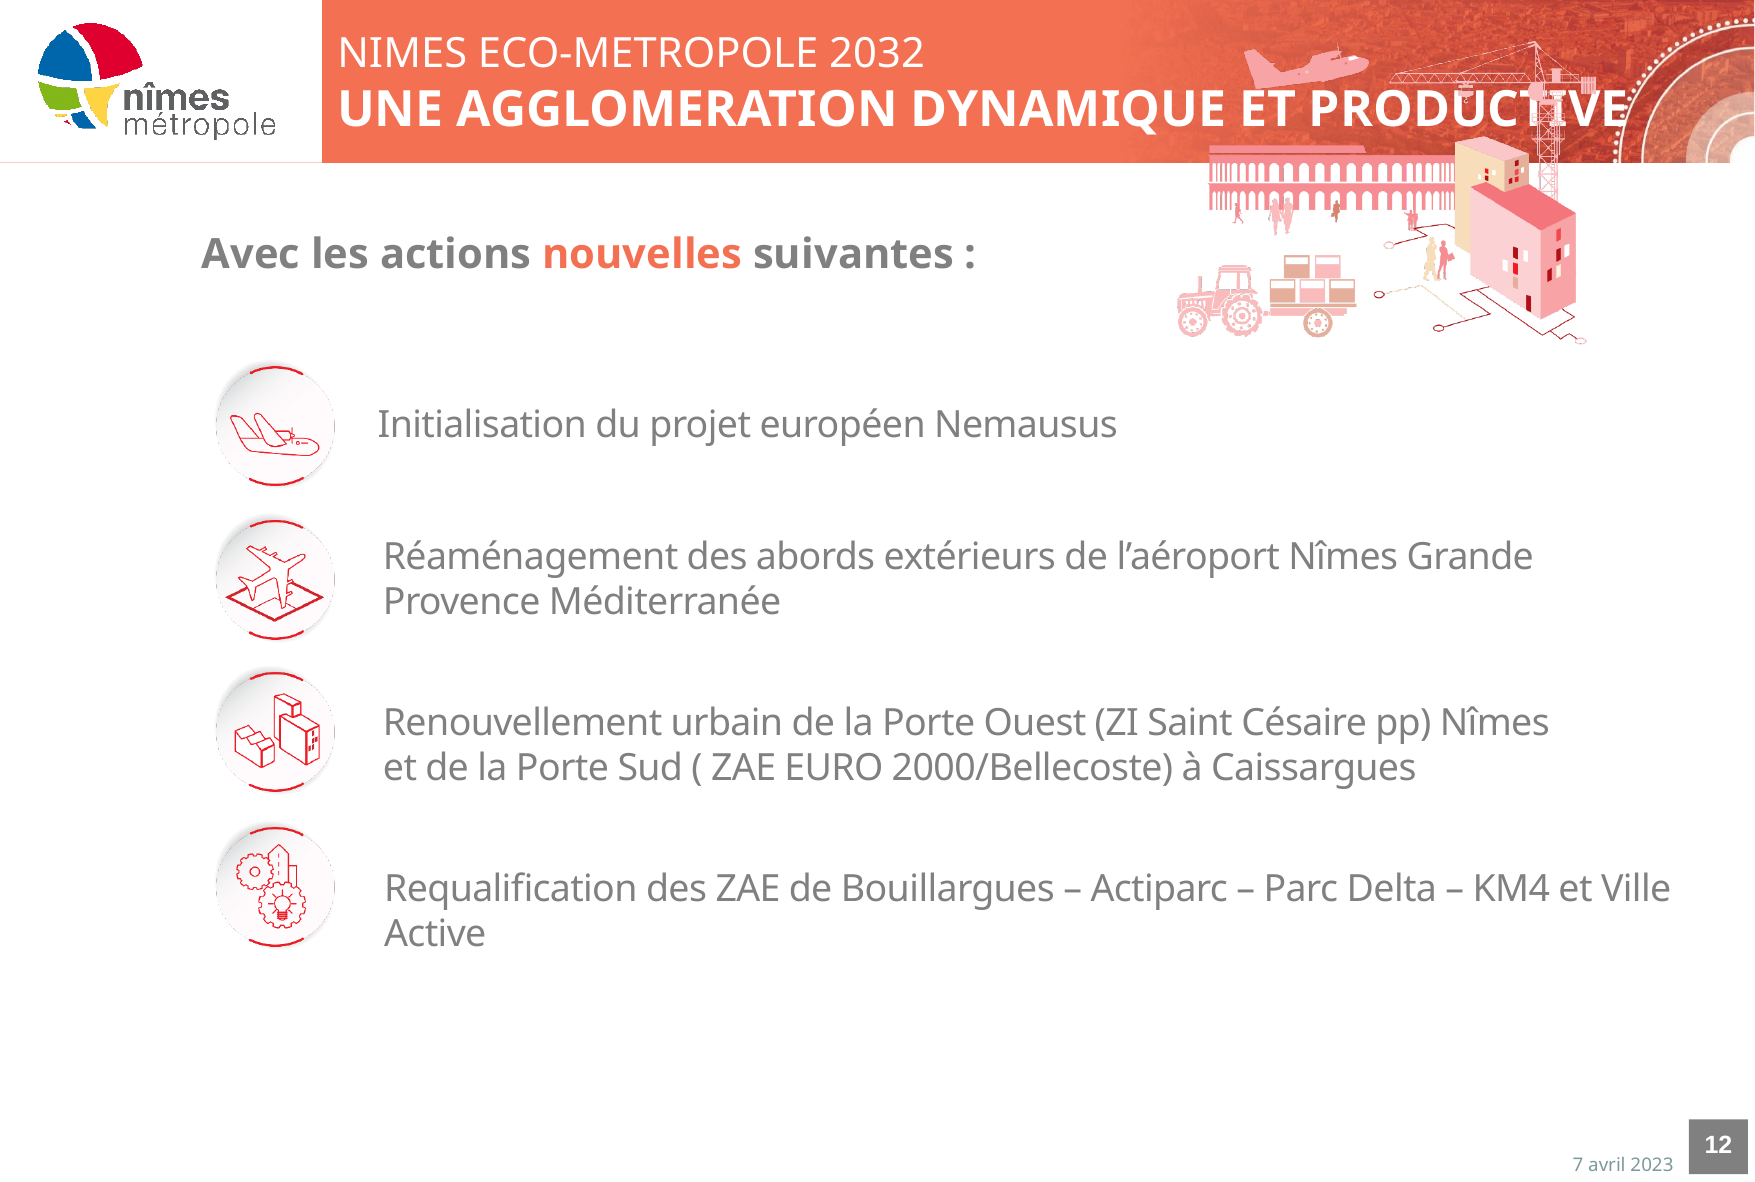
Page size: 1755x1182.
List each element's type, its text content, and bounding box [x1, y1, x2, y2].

text_box Requalification des ZAE de Bouillargues – Actiparc – Parc Delta – KM4 et Ville Active [369, 856, 1701, 962]
text_box Réaménagement des abords extérieurs de l’aéroport Nîmes Grande Provence Méditerranée [368, 524, 1621, 630]
picture [0, 0, 1755, 365]
text_box Avec les actions nouvelles suivantes : [186, 219, 1142, 285]
slide_number 12 [1688, 1119, 1748, 1175]
picture [214, 358, 335, 950]
text_box Initialisation du projet européen Nemausus [362, 392, 1241, 453]
text_box Renouvellement urbain de la Porte Ouest (ZI Saint Césaire pp) Nîmes et de la Porte Sud ( ZAE EURO 2000/Bellecoste) à Caissargues [368, 690, 1601, 796]
